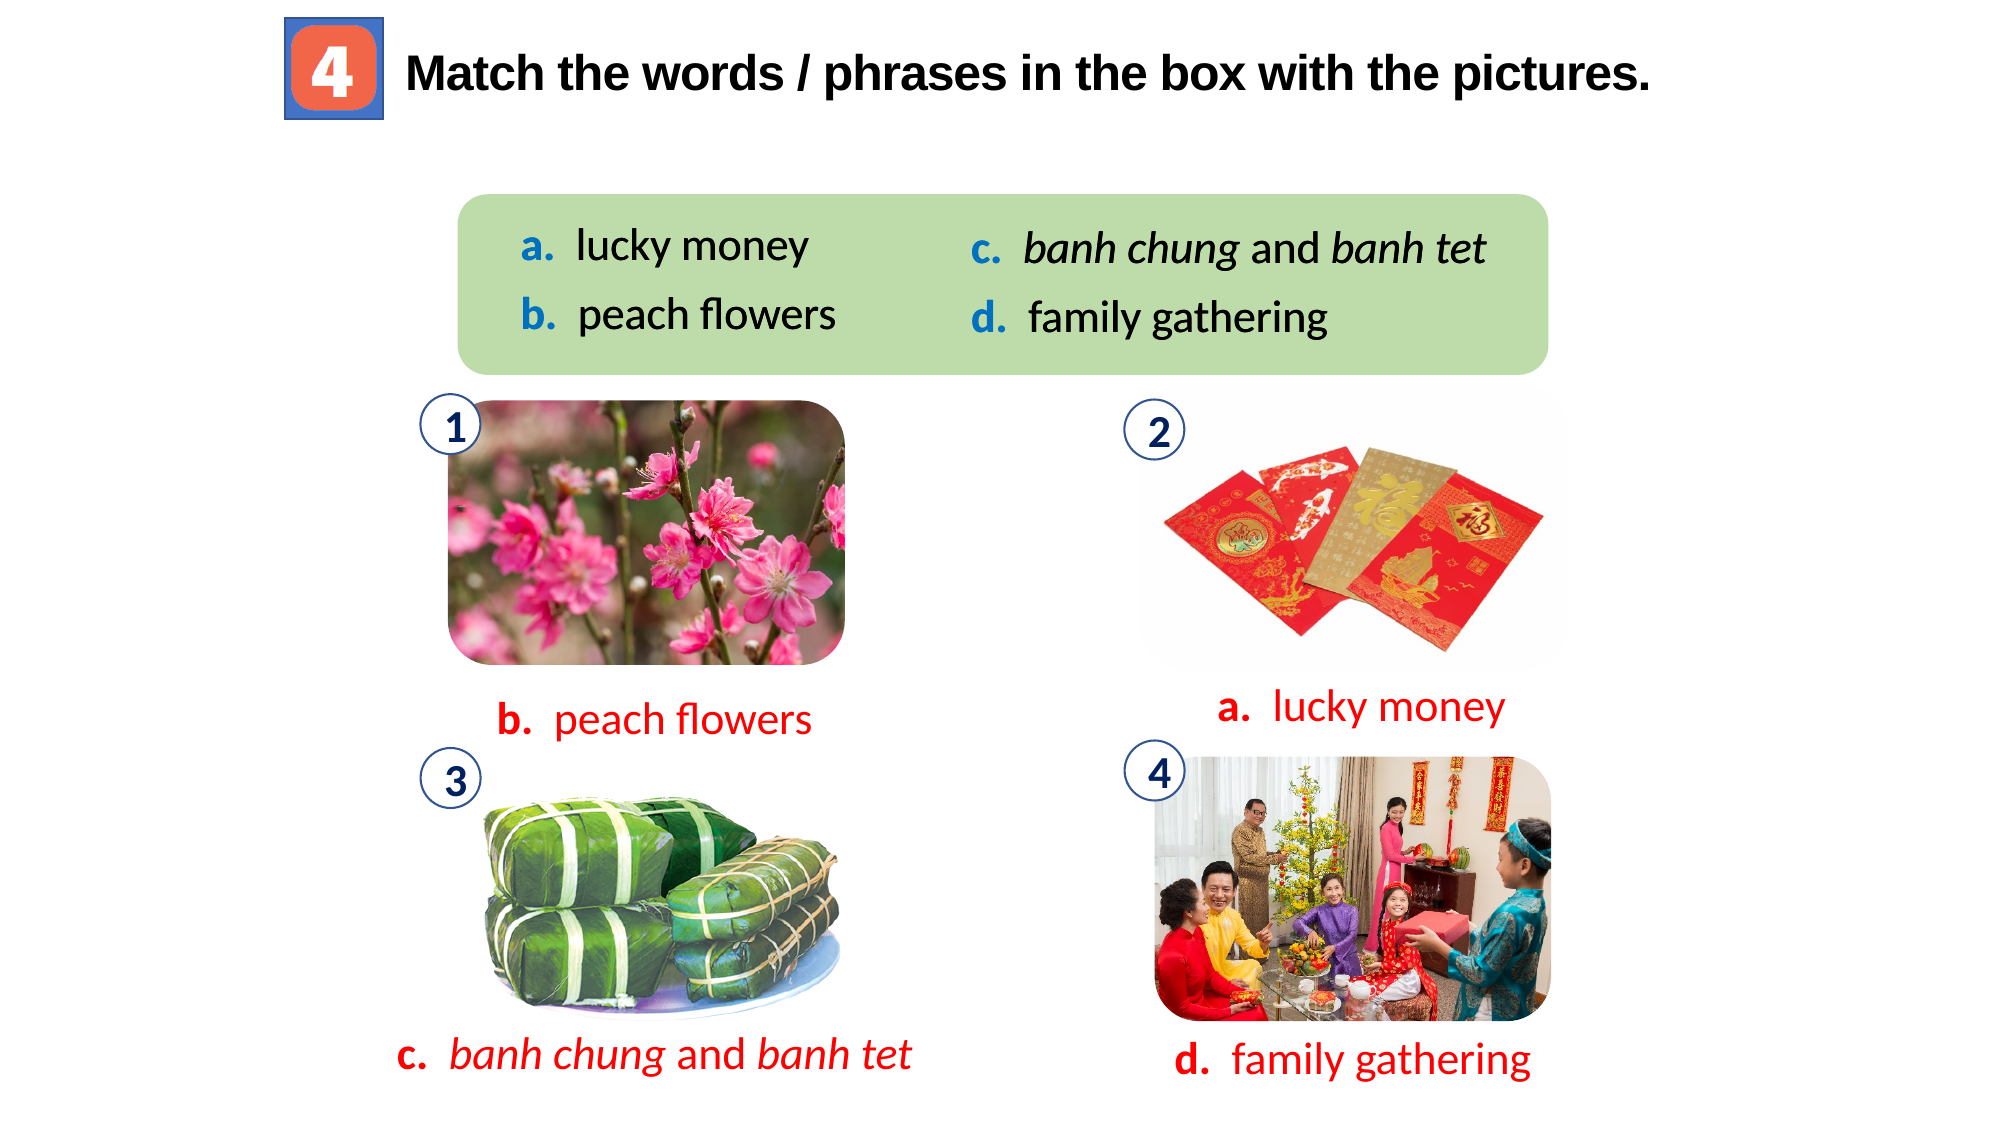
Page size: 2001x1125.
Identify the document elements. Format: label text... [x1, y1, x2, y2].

picture [285, 18, 383, 118]
text_box a. lucky money [1159, 670, 1564, 738]
text_box d. family gathering [956, 279, 1464, 350]
text_box 2 [1123, 402, 1139, 457]
text_box b. peach flowers [505, 276, 878, 347]
text_box 1 [419, 393, 470, 455]
text_box c. banh chung and banh tet [956, 210, 1548, 280]
text_box Match the words / phrases in the box with the pictures. [390, 33, 1742, 108]
text_box 3 [419, 746, 482, 809]
picture [447, 400, 845, 665]
text_box b. peach flowers [468, 681, 841, 752]
text_box a. lucky money [505, 206, 910, 277]
text_box d. family gathering [1121, 1021, 1584, 1091]
picture [447, 775, 862, 1035]
text_box c. banh chung and banh tet [358, 1016, 951, 1086]
picture [1139, 383, 1568, 670]
picture [1154, 756, 1552, 1022]
text_box 4 [1123, 739, 1182, 802]
text_box [456, 193, 1550, 376]
